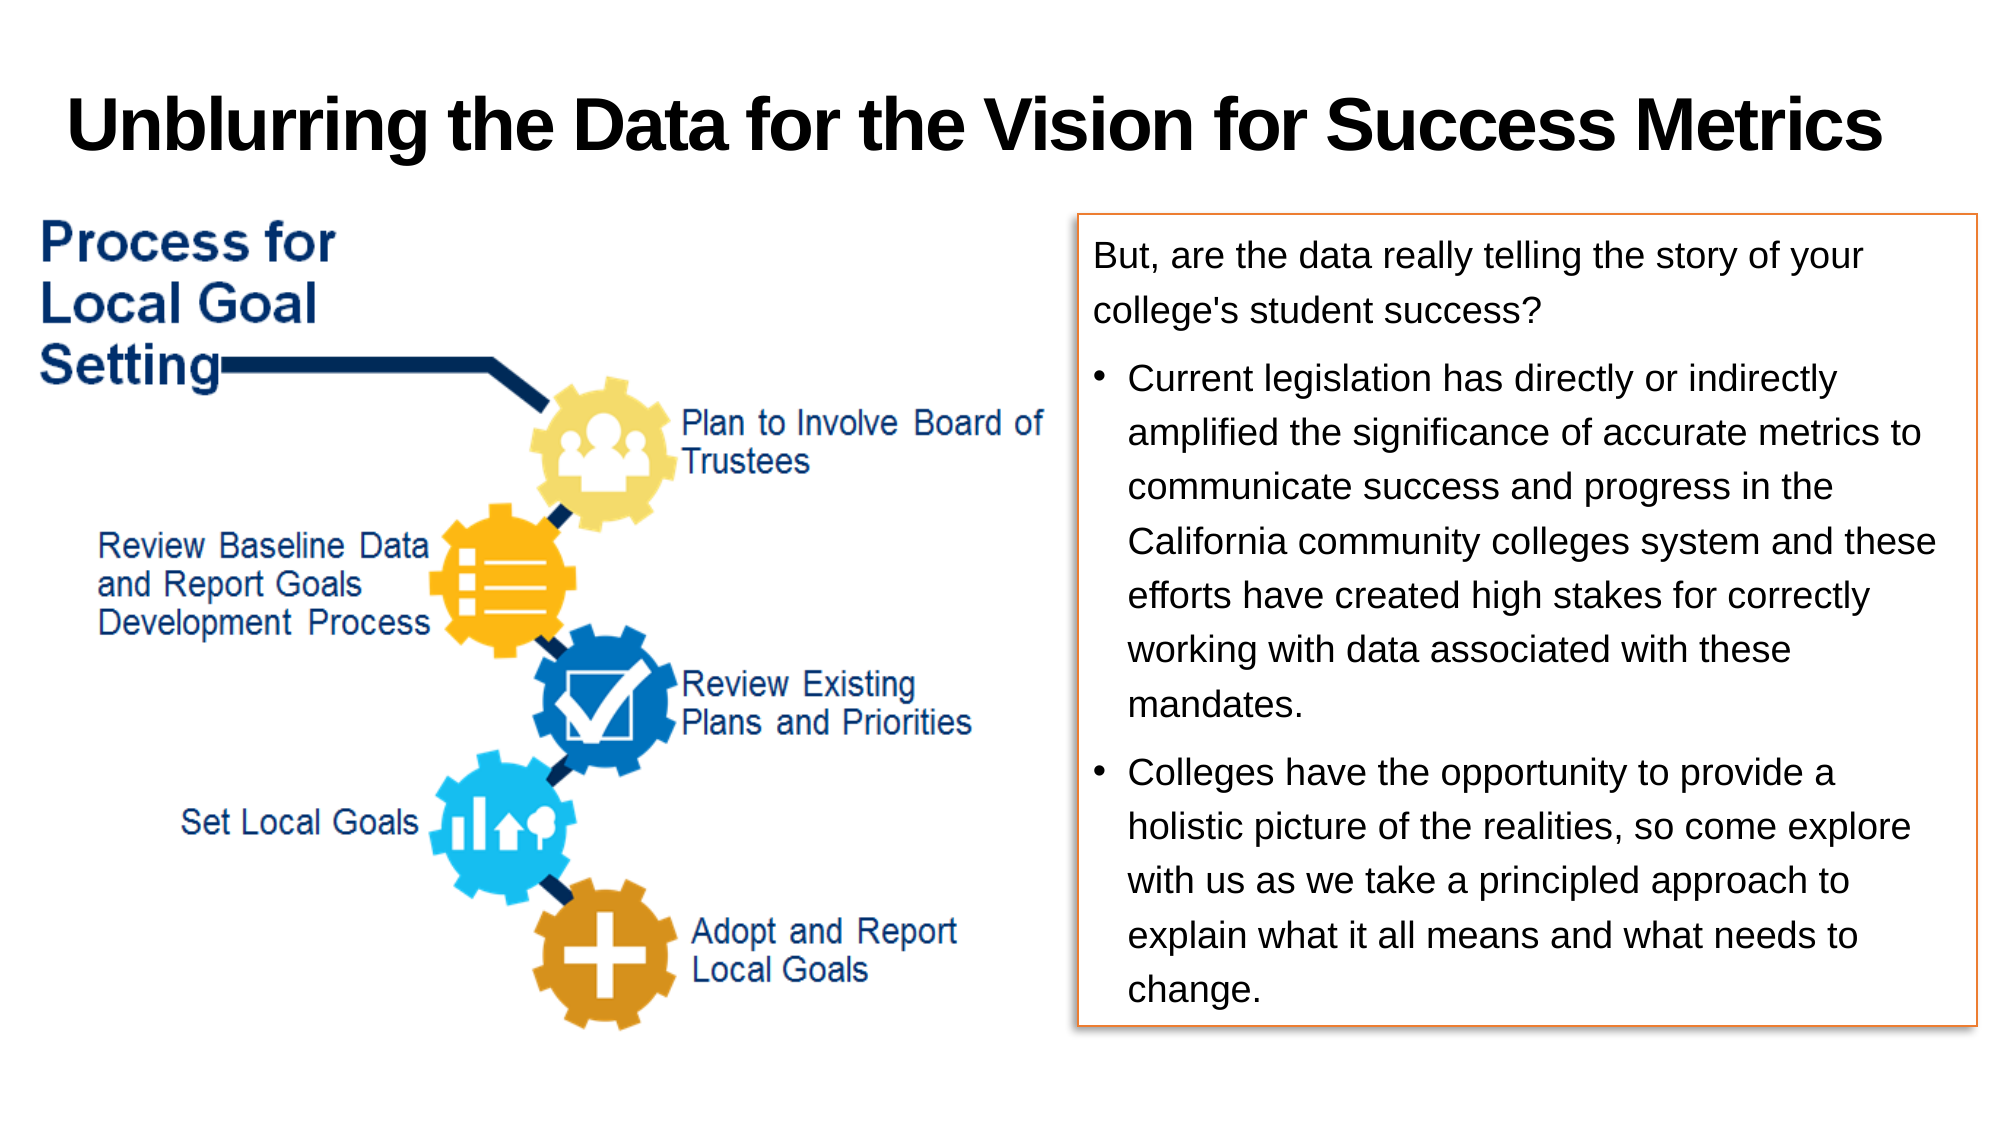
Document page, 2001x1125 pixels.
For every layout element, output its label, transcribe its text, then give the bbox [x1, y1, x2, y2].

list But, are the data really telling the story of your college's student success? Current legislation has directly or indirectly amplified the significance of accurate metrics to communicate success and progress in the California community colleges system and these efforts have created high stakes for correctly working with data associated with these mandates. Colleges have the opportunity to provide a holistic picture of the realities, so come explore with us as we take a principled approach to explain what it all means and what needs to change. [1077, 213, 1978, 1027]
picture [36, 185, 1049, 1039]
title Unblurring the Data for the Vision for Success Metrics [51, 59, 1977, 193]
